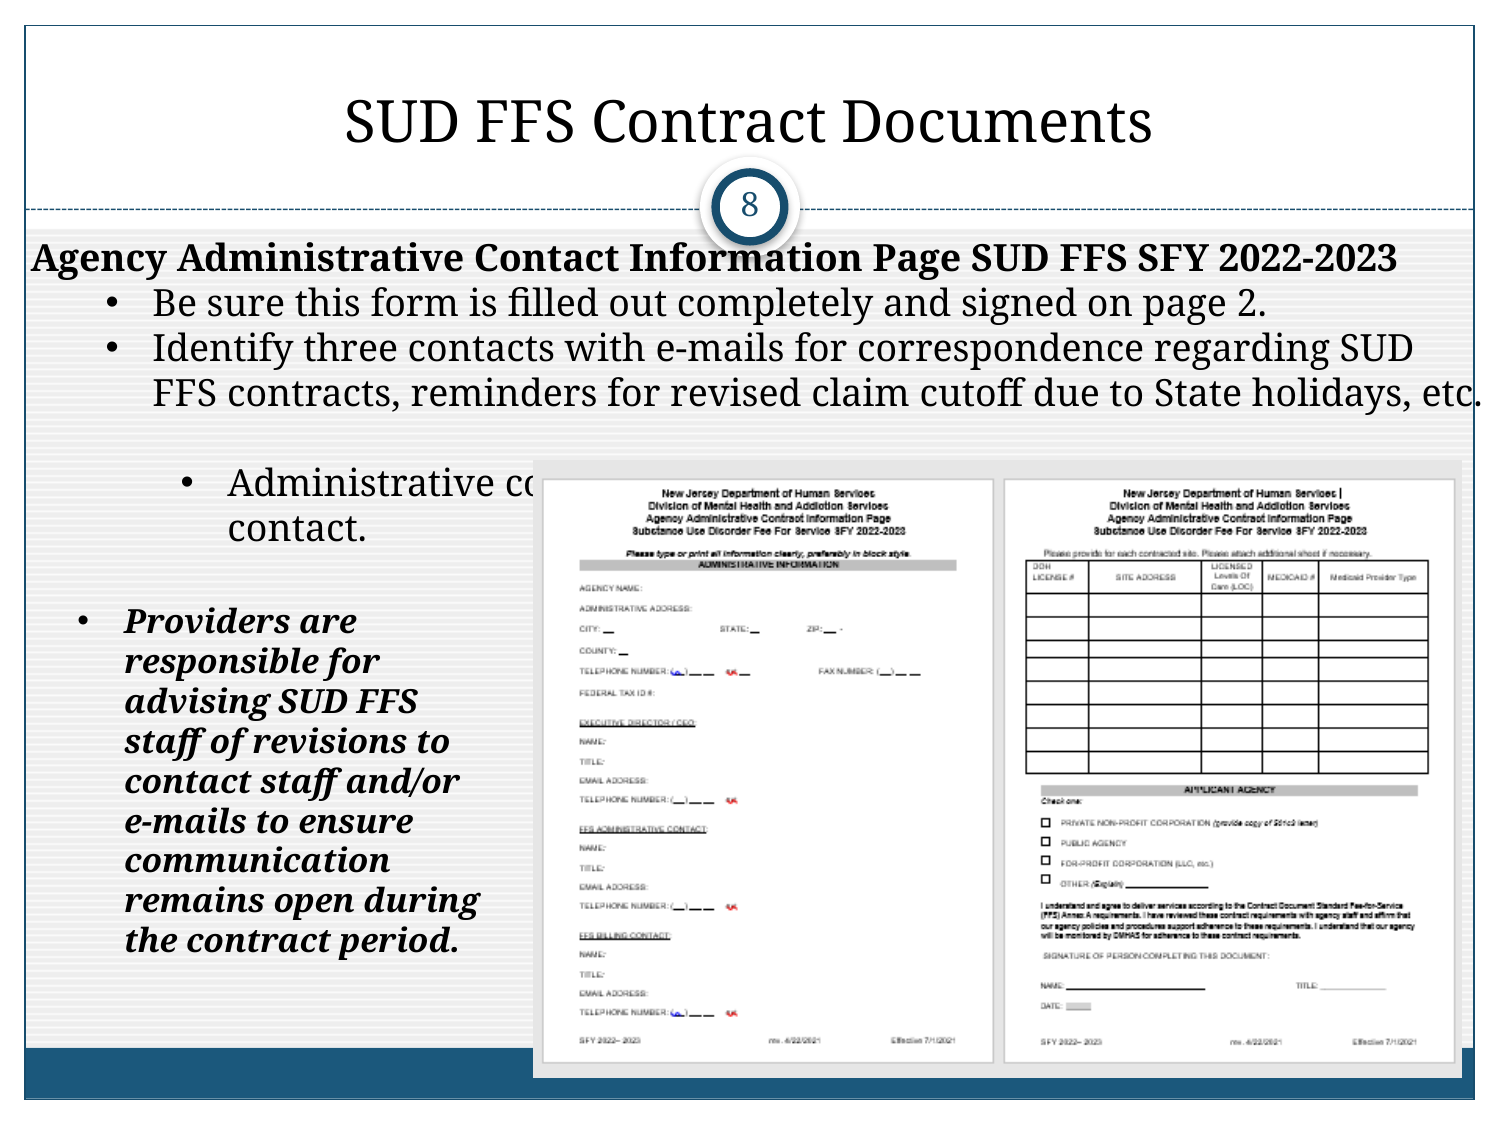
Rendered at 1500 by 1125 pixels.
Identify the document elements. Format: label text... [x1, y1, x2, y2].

picture [532, 459, 1462, 1078]
text_box Providers are responsible for advising SUD FFS staff of revisions to contact staff and/or e-mails to ensure communication remains open during the contract period. [0, 592, 505, 967]
title SUD FFS Contract Documents [49, 37, 1450, 162]
slide_number 8 [712, 170, 788, 243]
text_box Agency Administrative Contact Information Page SUD FFS SFY 2022-2023 Be sure this form is filled out completely and signed on page 2. Identify three contacts with e-mails for correspondence regarding SUD FFS contracts, reminders for revised claim cutoff due to State holidays, etc. Administrative contact, SUD FFS Administrative contact and Billing contact. [15, 226, 1500, 676]
